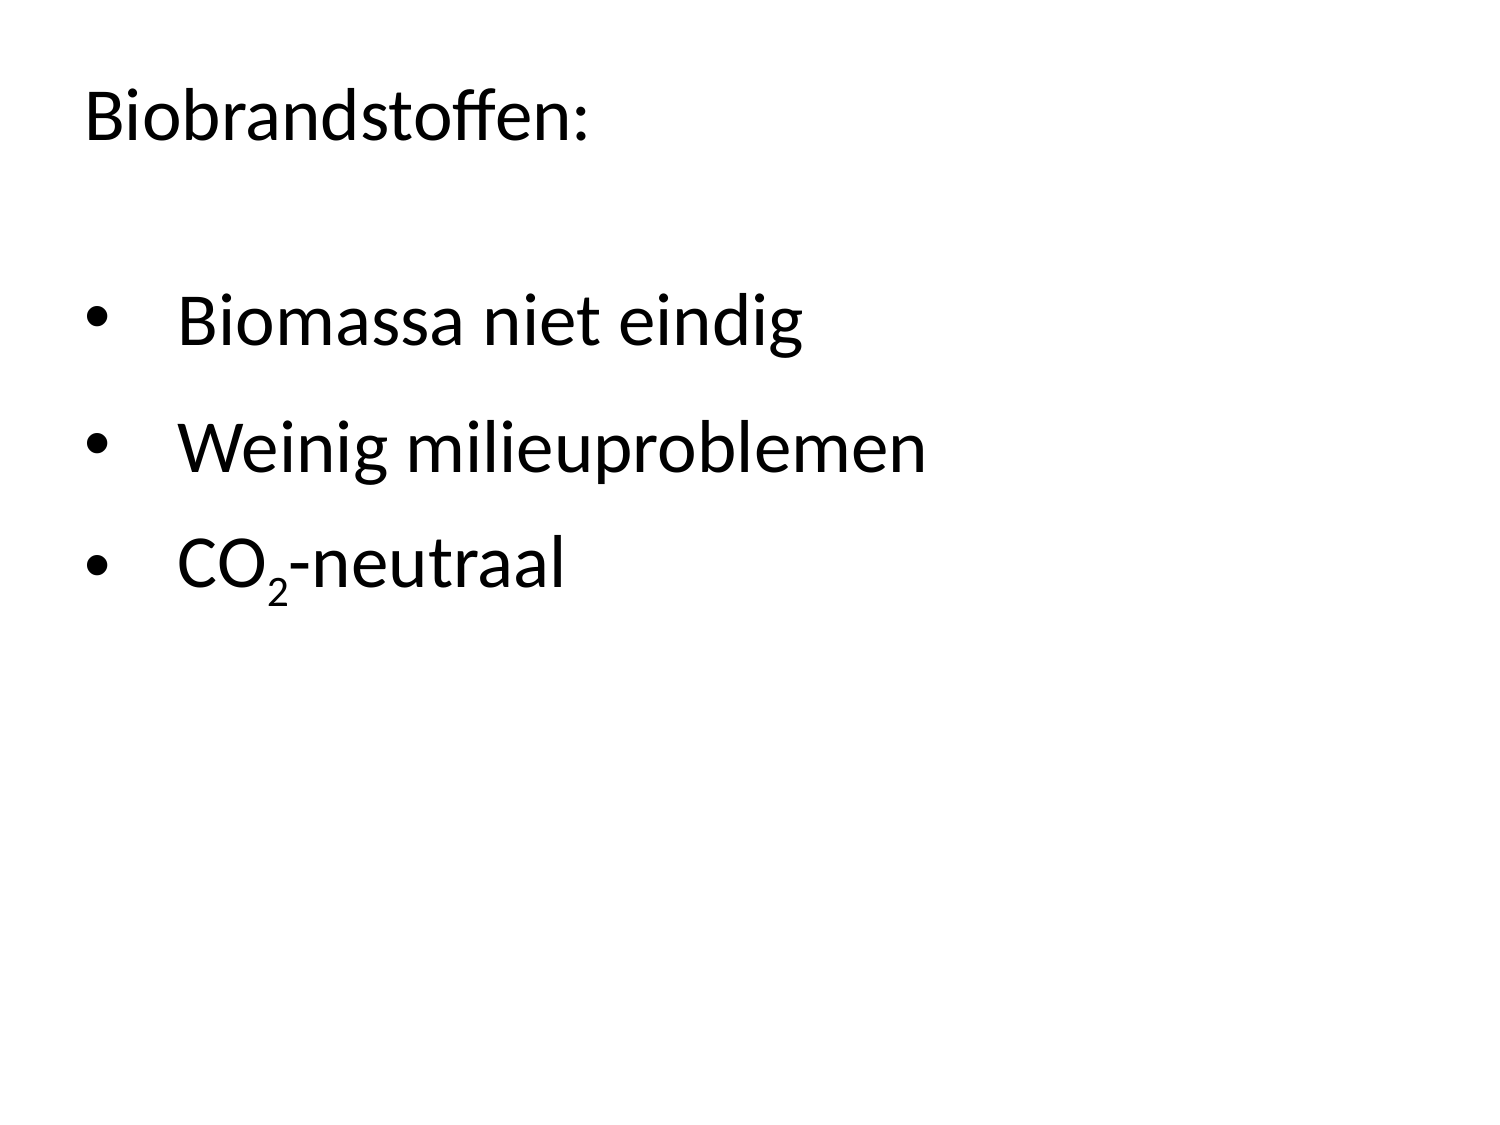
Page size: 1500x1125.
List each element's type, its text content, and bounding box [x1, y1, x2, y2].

text_box Biobrandstoffen: Biomassa niet eindig Weinig milieuproblemen CO2-neutraal [69, 57, 1500, 1043]
